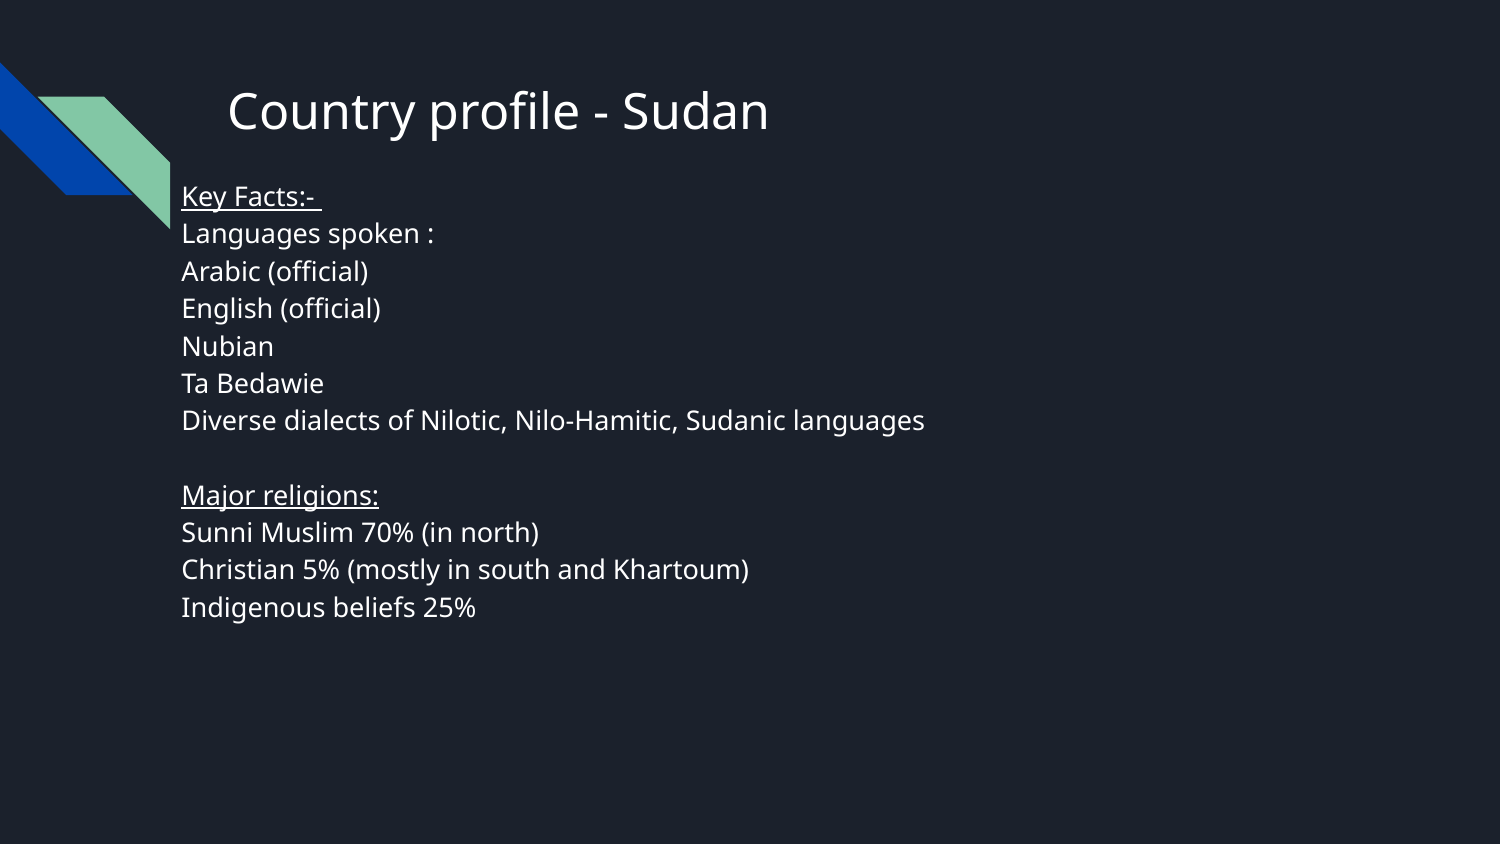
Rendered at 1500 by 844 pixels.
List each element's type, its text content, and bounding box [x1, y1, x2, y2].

list Key Facts:- Languages spoken : Arabic (official) English (official) Nubian Ta Bedawie Diverse dialects of Nilotic, Nilo-Hamitic, Sudanic languages Major religions: Sunni Muslim 70% (in north) Christian 5% (mostly in south and Khartoum) Indigenous beliefs 25% [166, 159, 1454, 799]
title Country profile - Sudan [212, 64, 1368, 159]
